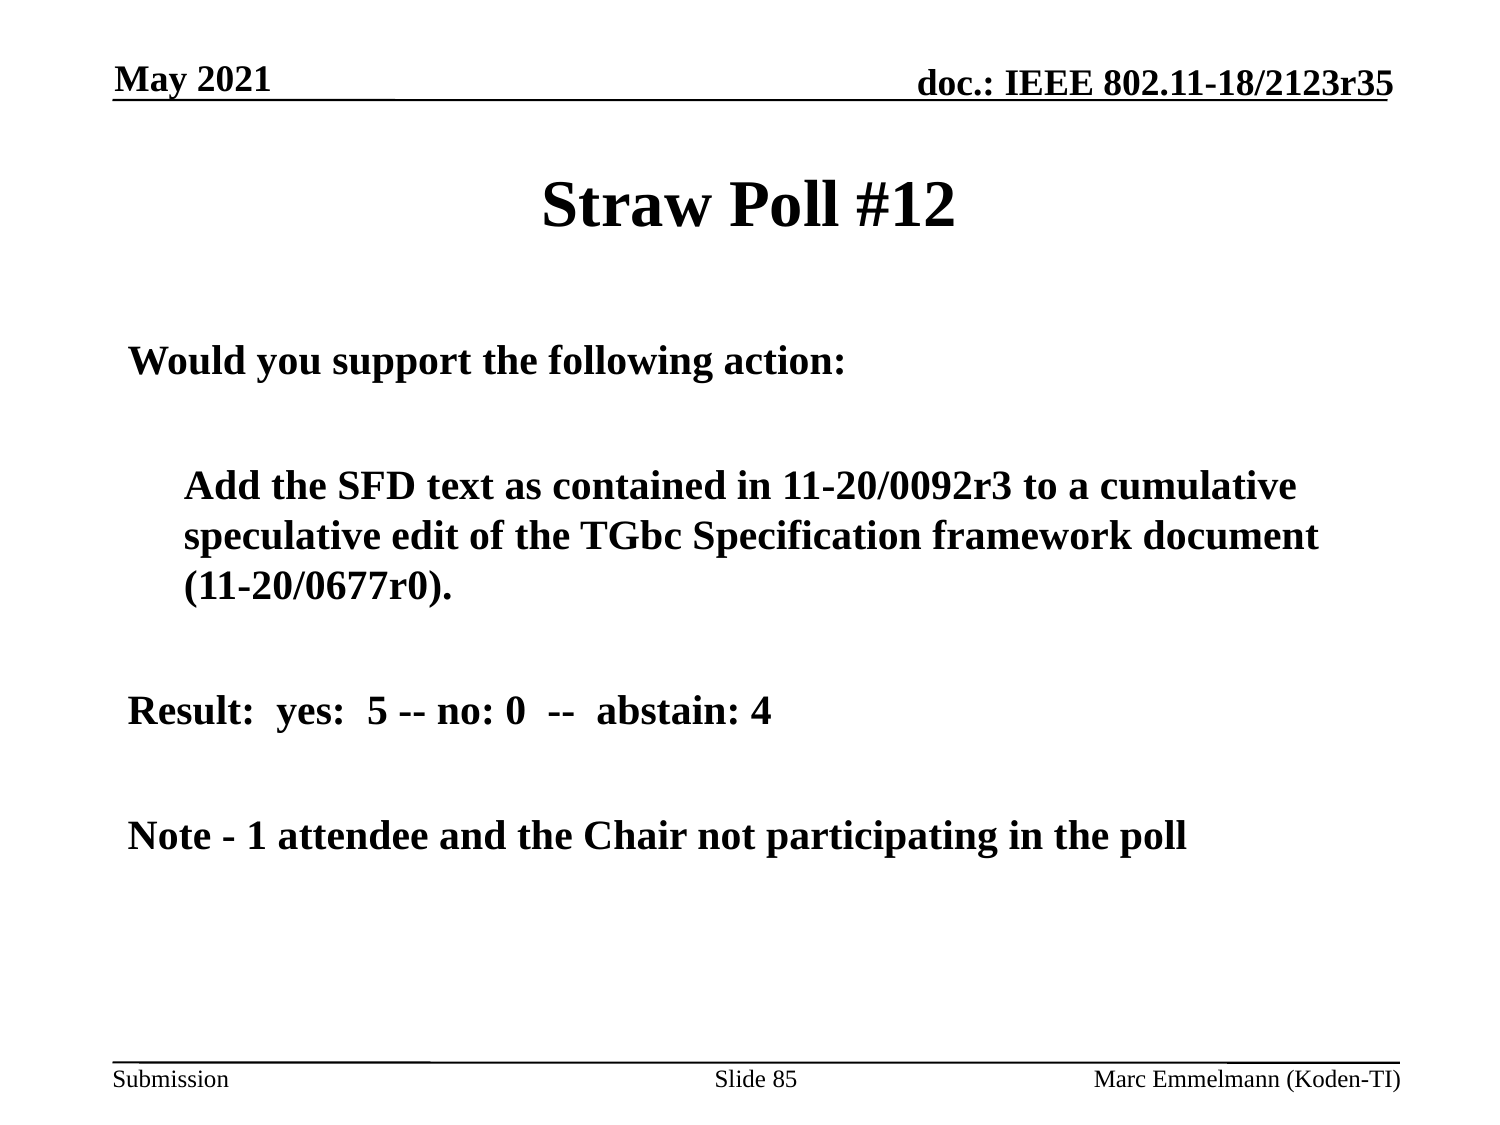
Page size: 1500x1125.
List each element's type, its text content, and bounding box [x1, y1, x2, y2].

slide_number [114, 54, 423, 100]
title Straw Poll #12 [112, 112, 1388, 288]
footer Marc Emmelmann (Koden-TI) [878, 1061, 1402, 1093]
list Would you support the following action: Add the SFD text as contained in 11-20/0092r3 to a cumulative speculative edit of the TGbc Specification framework document (11-20/0677r0). Result: yes: 5 -- no: 0 -- abstain: 4 Note - 1 attendee and the Chair not participating in the poll [112, 324, 1388, 1000]
slide_number Slide 85 [712, 1061, 800, 1123]
